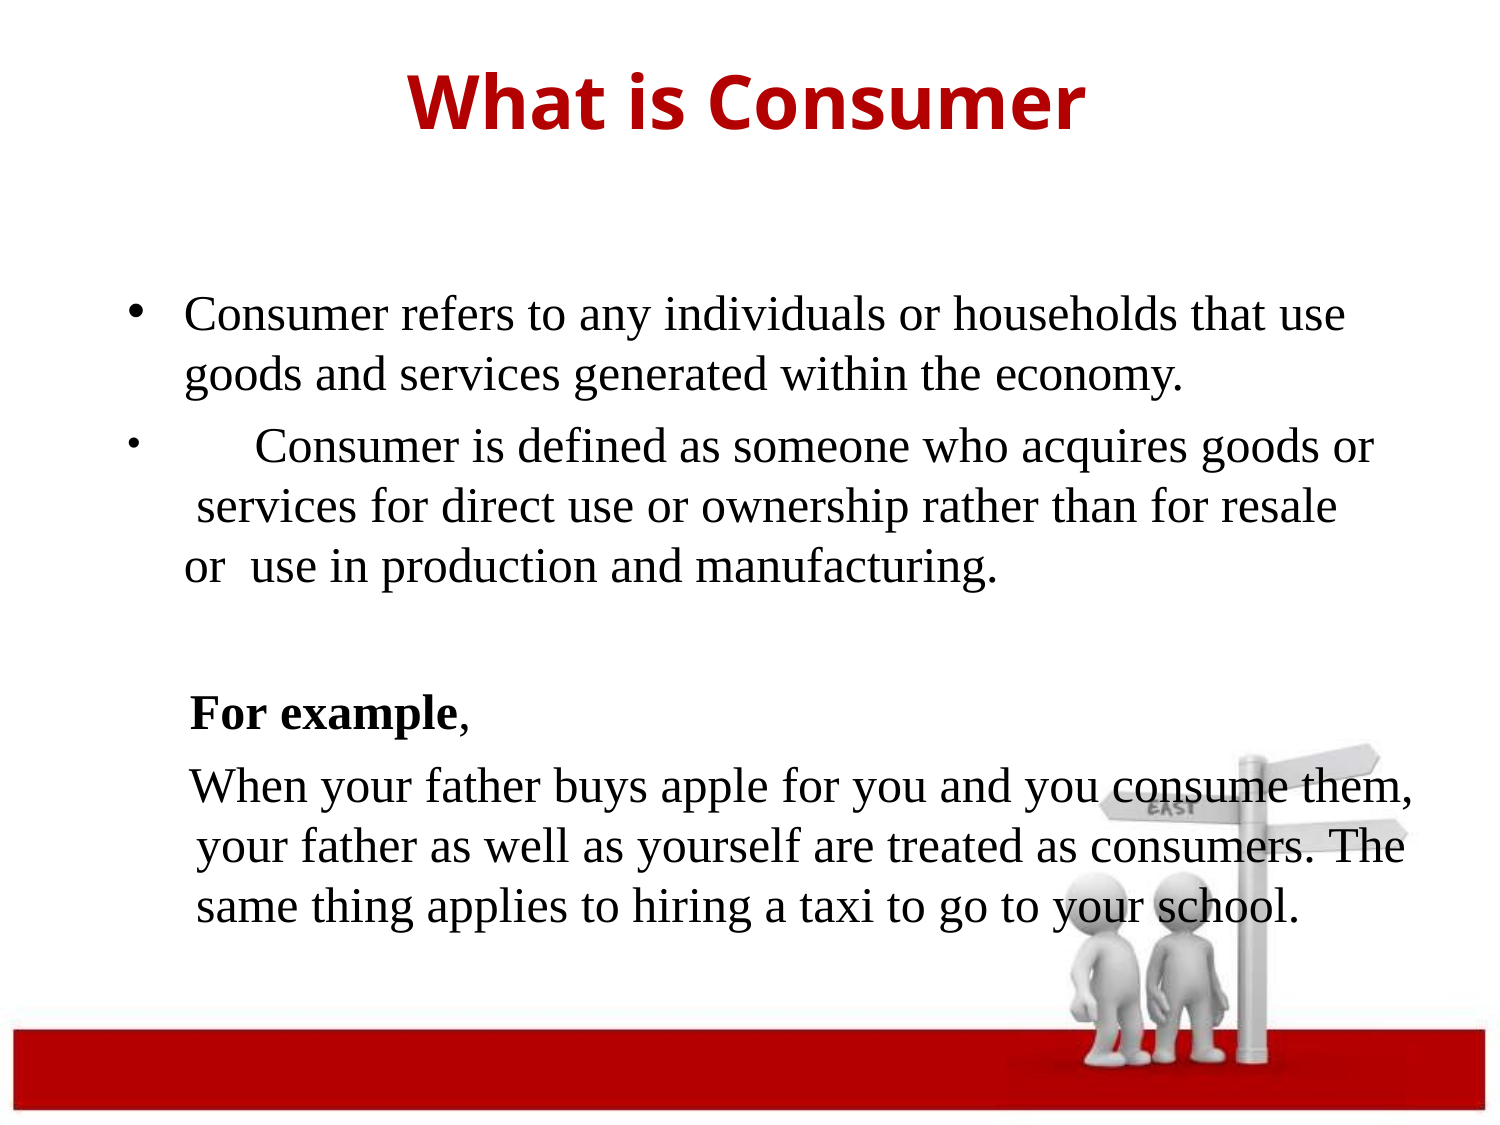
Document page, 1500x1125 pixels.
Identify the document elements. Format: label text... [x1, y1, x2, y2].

text_box Consumer refers to any individuals or households that use goods and services generated within the economy. Consumer is defined as someone who acquires goods or services for direct use or ownership rather than for resale or use in production and manufacturing. For example, When your father buys apple for you and you consume them, your father as well as yourself are treated as consumers. The same thing applies to hiring a taxi to go to your school. [125, 278, 1417, 933]
picture [0, 738, 1500, 1125]
title What is Consumer [405, 52, 1095, 243]
